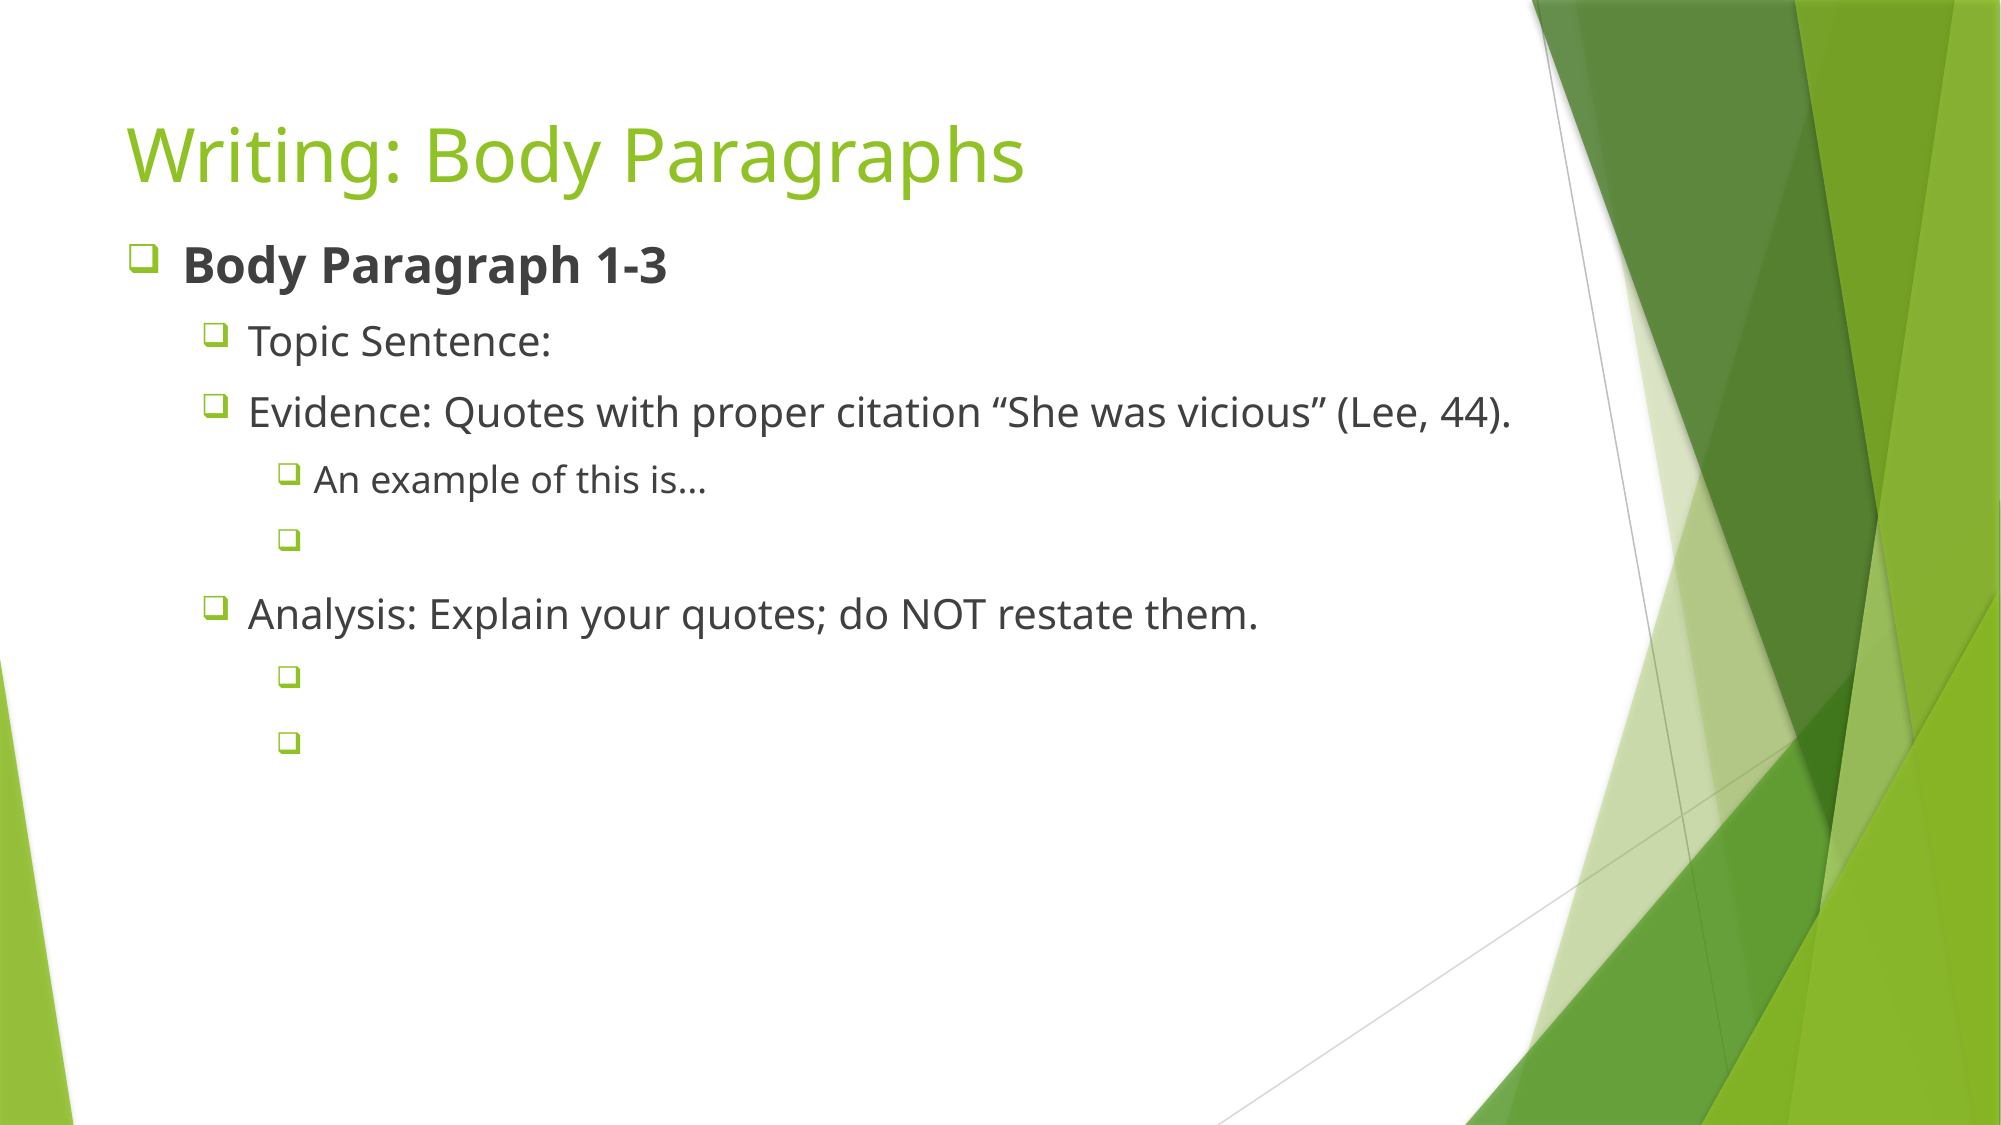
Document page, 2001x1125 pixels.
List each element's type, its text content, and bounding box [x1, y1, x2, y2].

list Body Paragraph 1-3 Topic Sentence: Evidence: Quotes with proper citation “She was vicious” (Lee, 44). An example of this is… Analysis: Explain your quotes; do NOT restate them. [111, 226, 1587, 991]
title Writing: Body Paragraphs [111, 99, 1522, 226]
